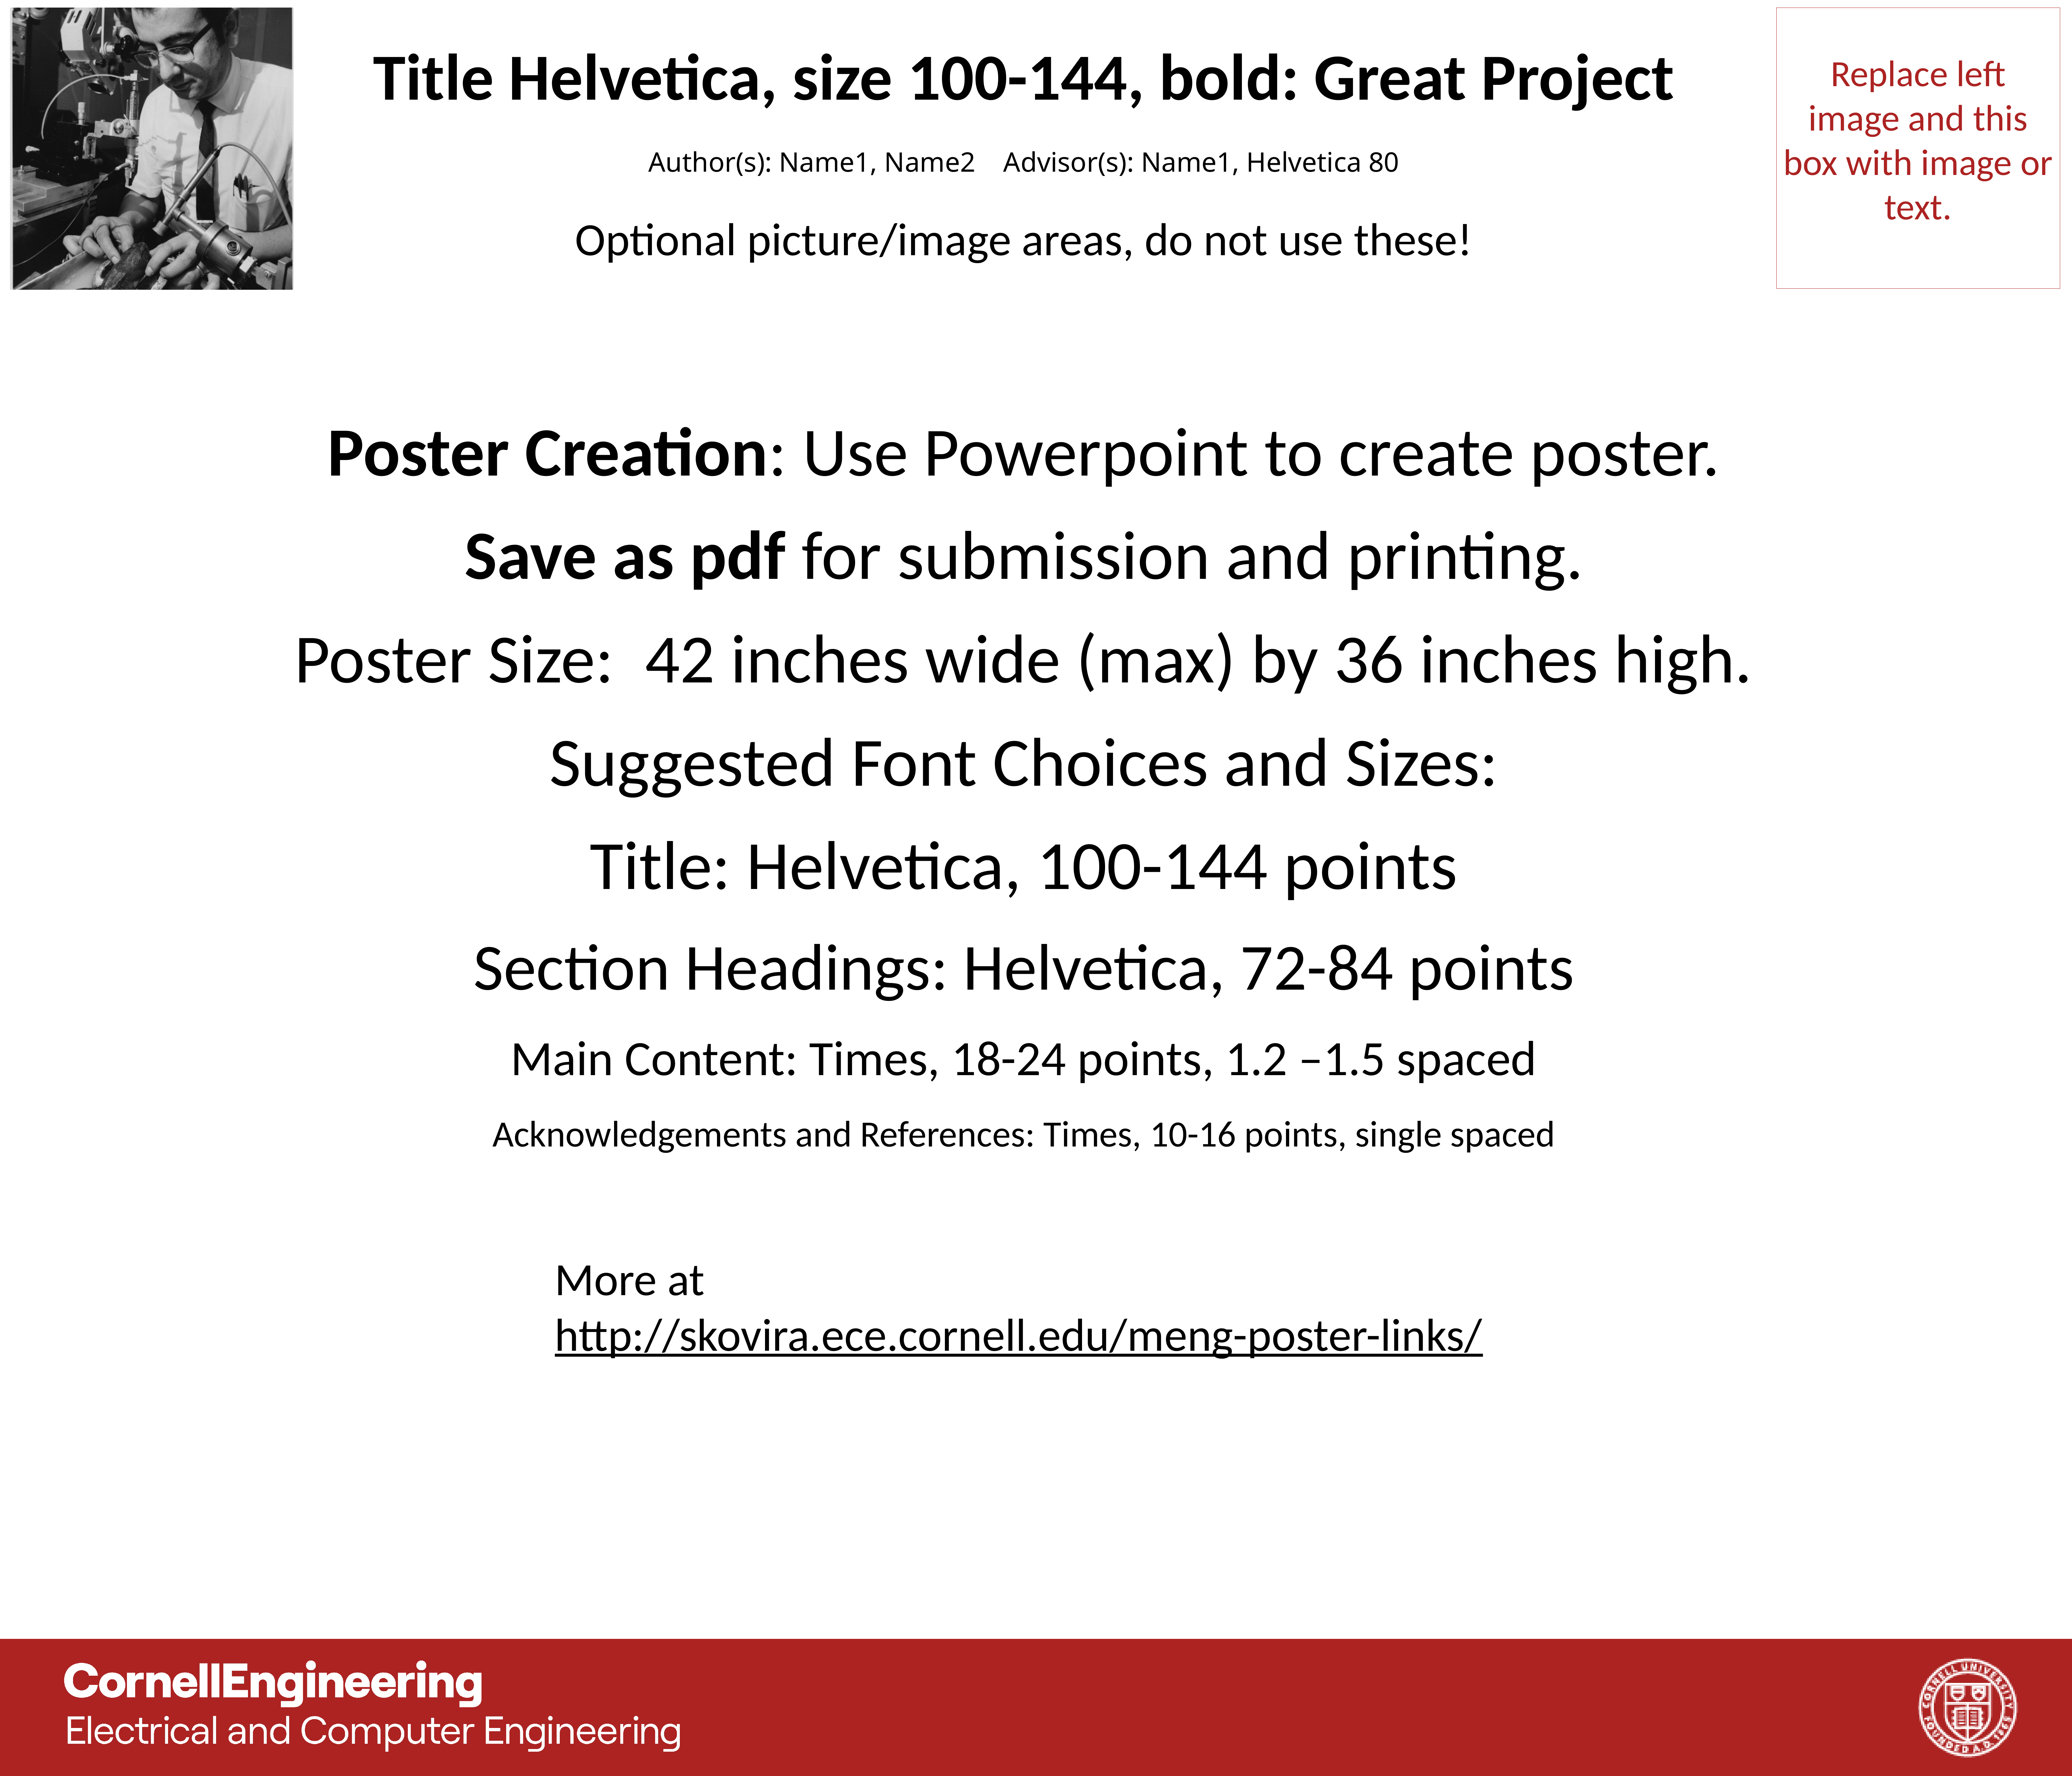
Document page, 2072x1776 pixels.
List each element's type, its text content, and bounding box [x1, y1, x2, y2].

picture [61, 1658, 692, 1758]
text_box [0, 1639, 2072, 1776]
text_box Title Helvetica, size 100-144, bold: Great Project [294, 31, 1776, 115]
picture [1918, 1658, 2018, 1758]
subtitle Poster Creation: Use Powerpoint to create poster. Save as pdf for submission and printing. Poster Size: 42 inches wide (max) by 36 inches high. Suggested Font Choices and Sizes: Title: Helvetica, 100-144 points Section Headings: Helvetica, 72-84 points Main Content: Times, 18-24 points, 1.2 –1.5 spaced Acknowledgements and References: Times, 10-16 points, single spaced [203, 413, 1846, 1247]
text_box [10, 8, 294, 290]
text_box More at http://skovira.ece.cornell.edu/meng-poster-links/ [550, 1246, 1551, 1363]
text_box Optional picture/image areas, do not use these! [570, 207, 1478, 267]
text_box Replace left image and this box with image or text. [1776, 8, 2060, 289]
text_box Author(s): Name1, Name2 Advisor(s): Name1, Helvetica 80 [376, 115, 1672, 181]
